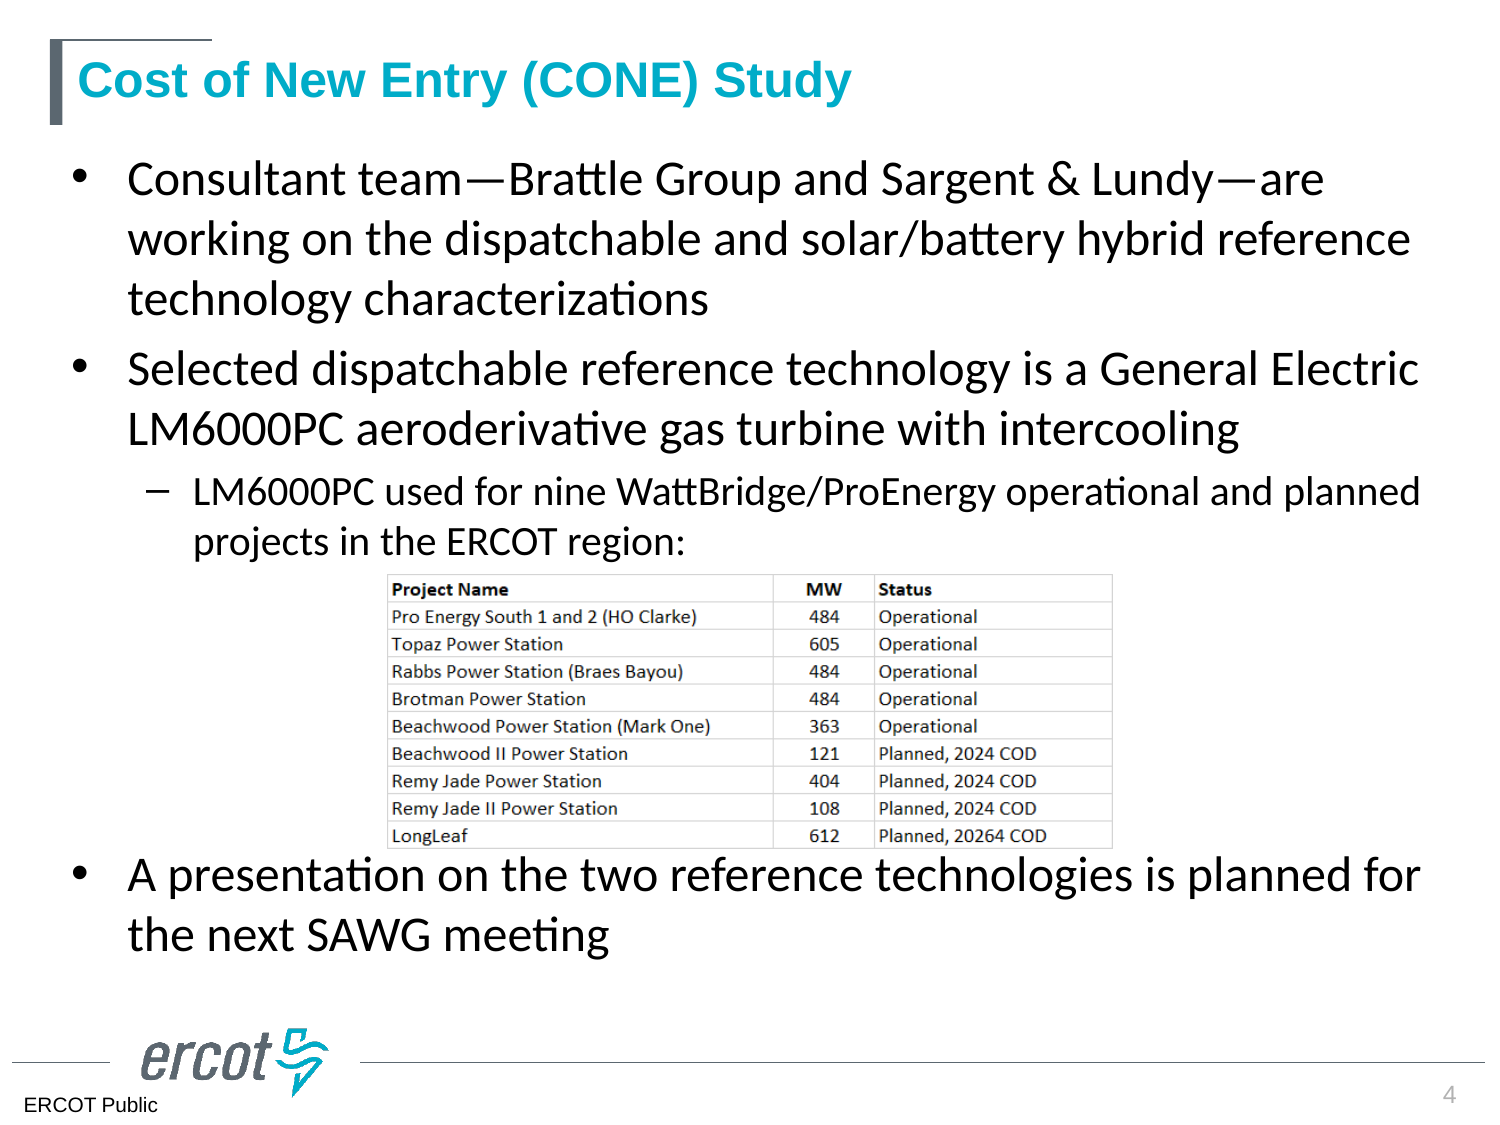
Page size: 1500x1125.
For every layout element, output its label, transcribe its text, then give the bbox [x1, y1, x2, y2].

slide_number 4 [1412, 1076, 1488, 1112]
text_box Consultant team—Brattle Group and Sargent & Lundy—are working on the dispatchable and solar/battery hybrid reference technology characterizations Selected dispatchable reference technology is a General Electric LM6000PC aeroderivative gas turbine with intercooling LM6000PC used for nine WattBridge/ProEnergy operational and planned projects in the ERCOT region: A presentation on the two reference technologies is planned for the next SAWG meeting [56, 137, 1444, 1040]
title Cost of New Entry (CONE) Study [62, 39, 1450, 125]
picture [137, 1040, 332, 1100]
picture [387, 574, 1113, 849]
